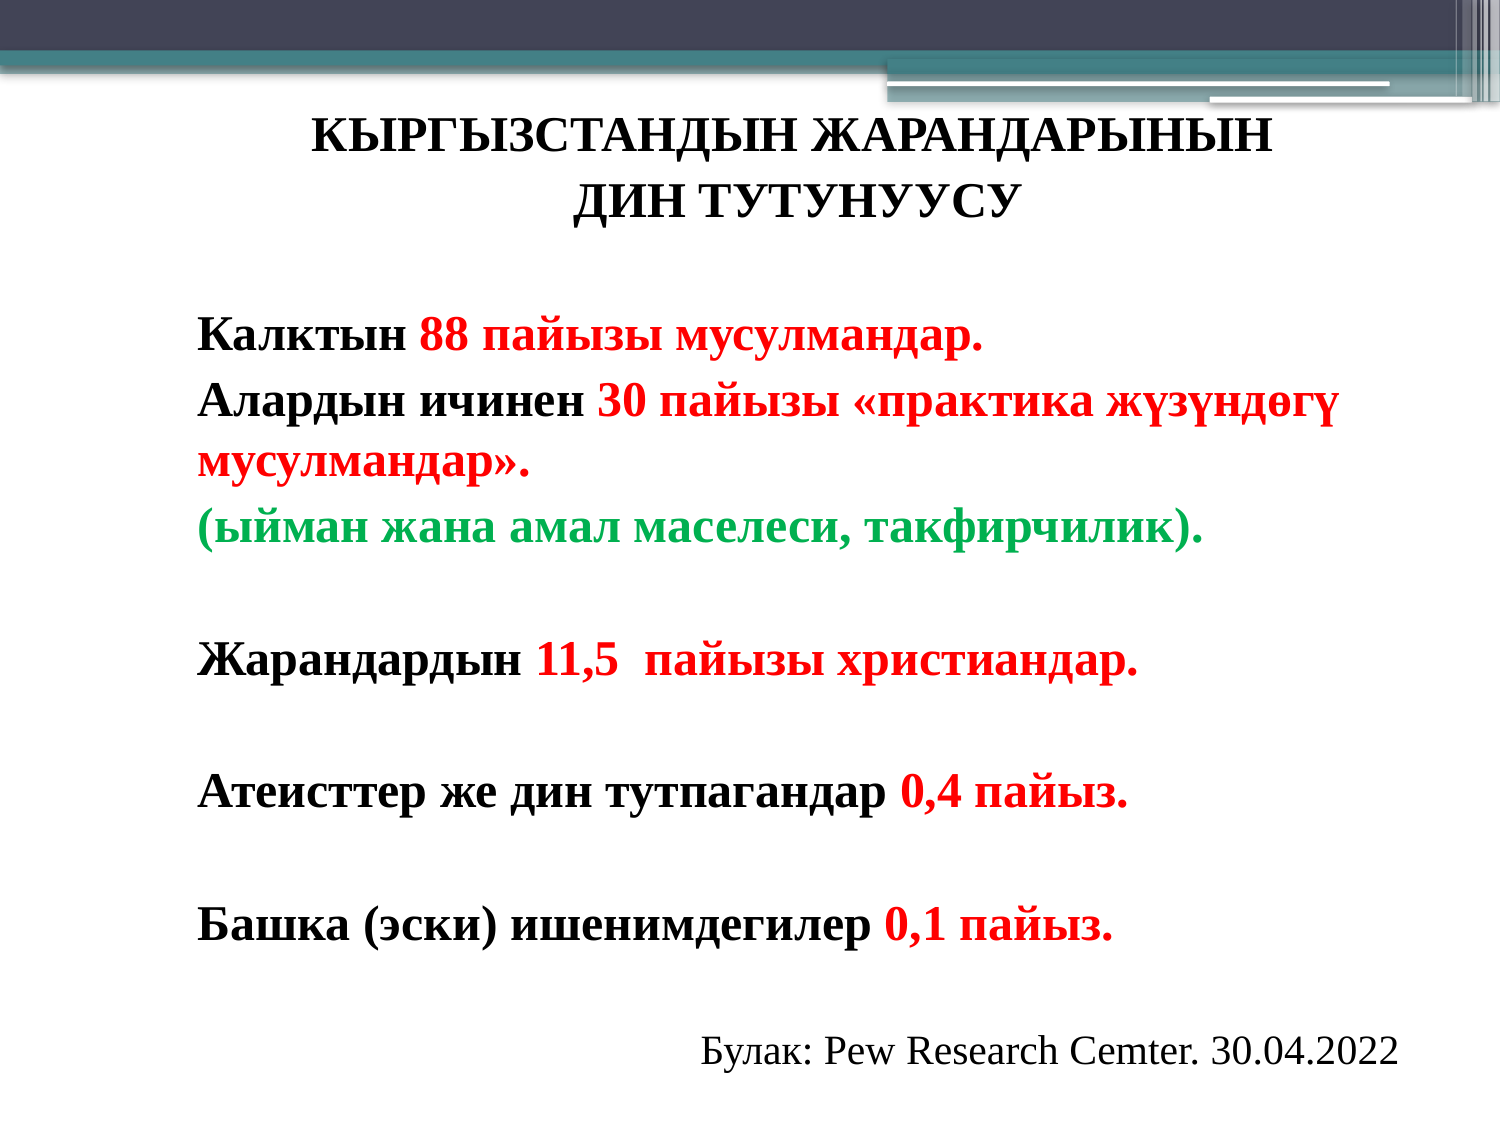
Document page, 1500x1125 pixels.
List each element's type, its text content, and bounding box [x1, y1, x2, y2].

list КЫРГЫЗСТАНДЫН ЖАРАНДАРЫНЫН ДИН ТУТУНУУСУ Калктын 88 пайызы мусулмандар. Алардын ичинен 30 пайызы «практика жүзүндөгү мусулмандар». (ыйман жана амал маселеси, такфирчилик). Жарандардын 11,5 пайызы христиандар. Атеисттер же дин тутпагандар 0,4 пайыз. Башка (эски) ишенимдегилер 0,1 пайыз. Булак: Pew Research Cemter. 30.04.2022 [182, 93, 1416, 1067]
